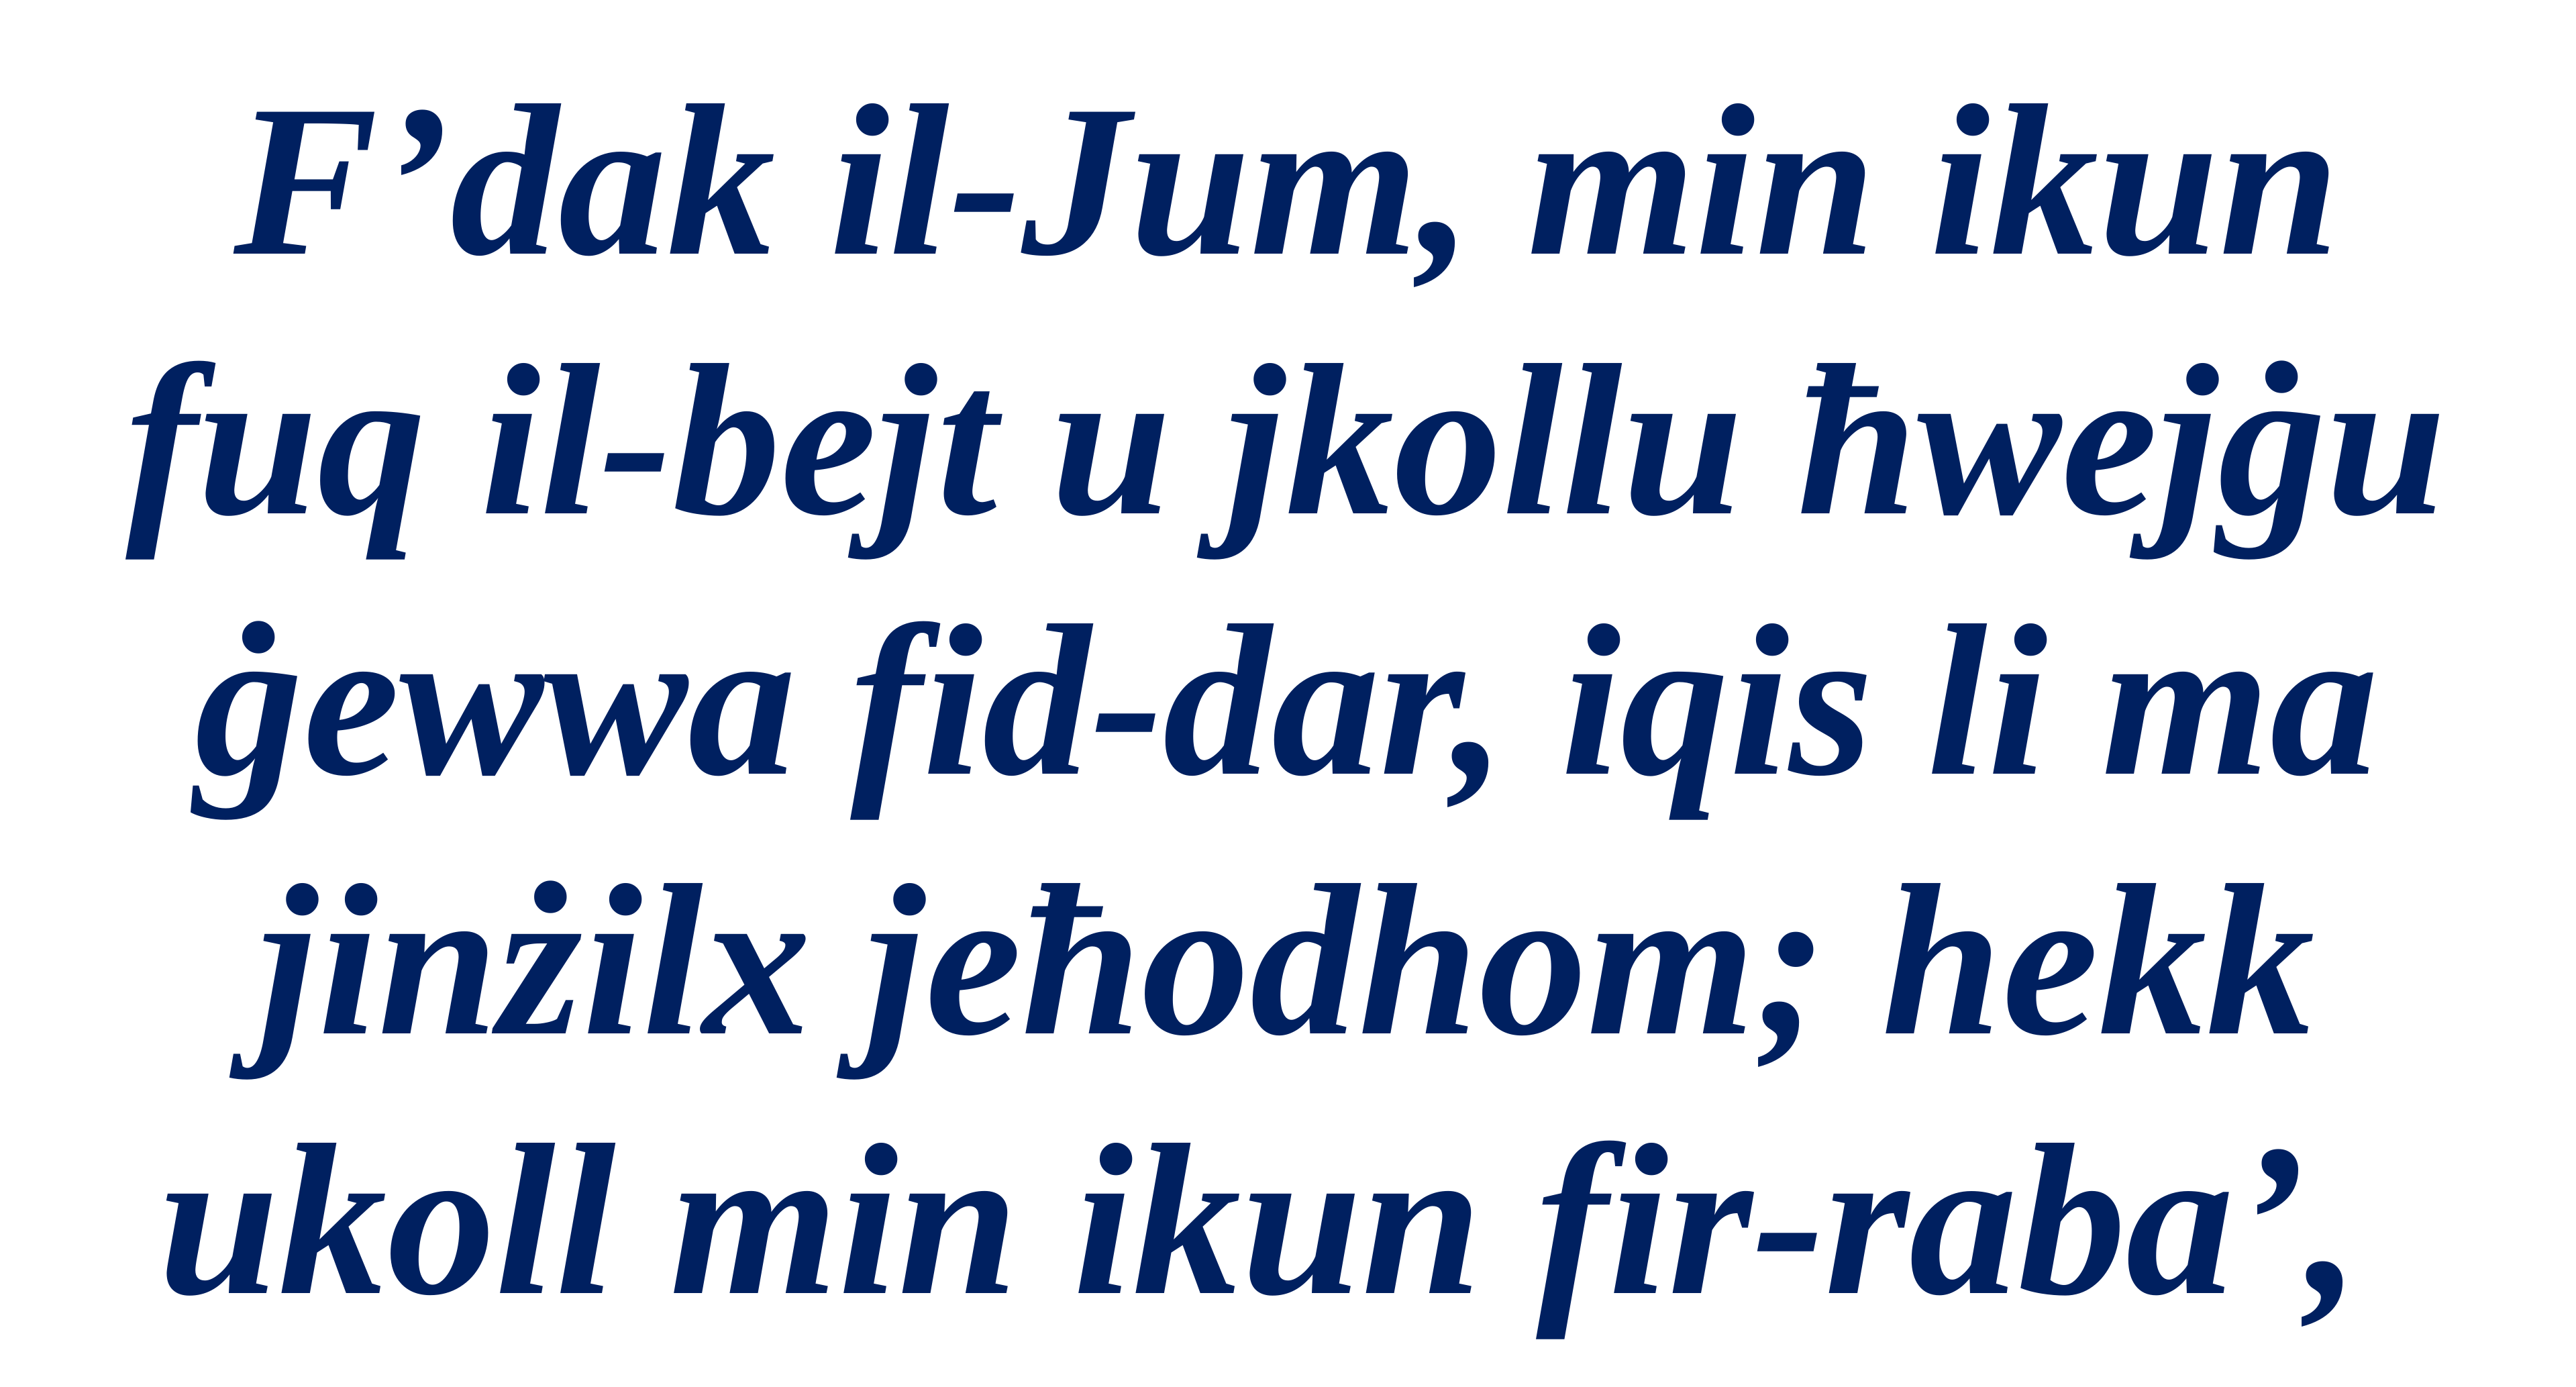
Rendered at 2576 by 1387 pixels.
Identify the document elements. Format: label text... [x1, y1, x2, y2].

text_box F’dak il-Jum, min ikun fuq il-bejt u jkollu ħwejġu ġewwa fid-dar, iqis li ma jinżilx jeħodhom; hekk ukoll min ikun fir-raba’, [49, 32, 2526, 1342]
